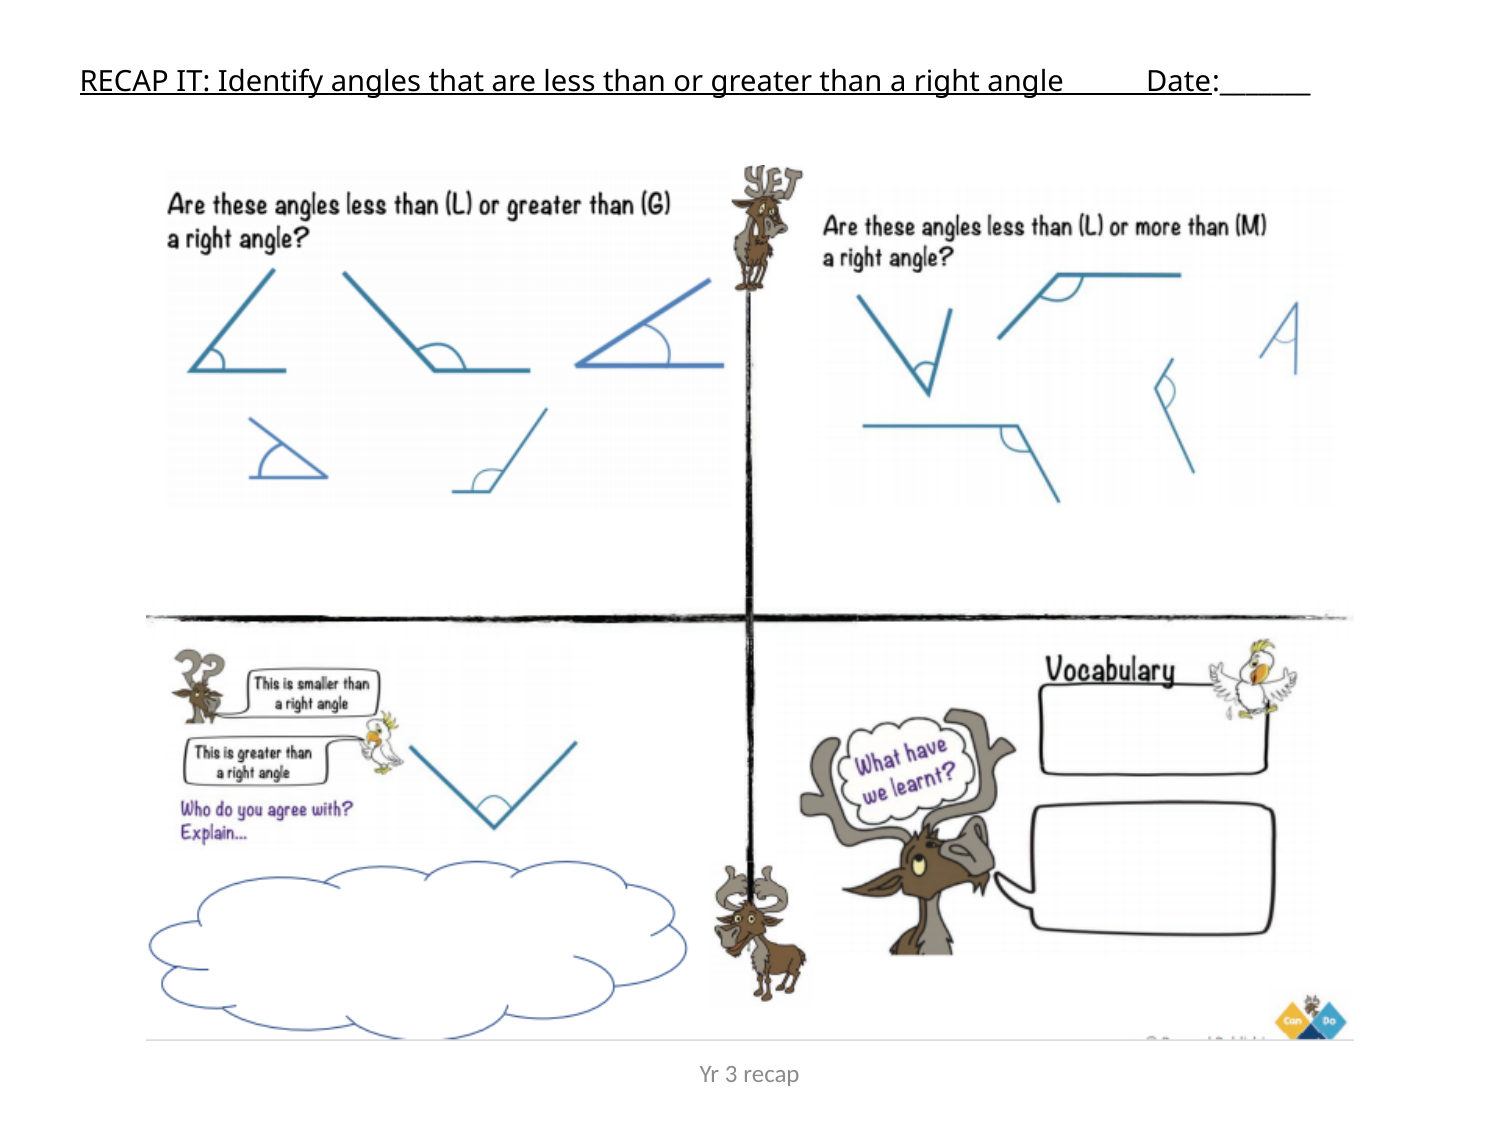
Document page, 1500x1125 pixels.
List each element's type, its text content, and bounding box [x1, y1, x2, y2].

picture [145, 165, 1355, 1041]
footer Yr 3 recap [512, 1050, 988, 1103]
text_box RECAP IT: Identify angles that are less than or greater than a right angle Date:_______ [64, 54, 1436, 105]
